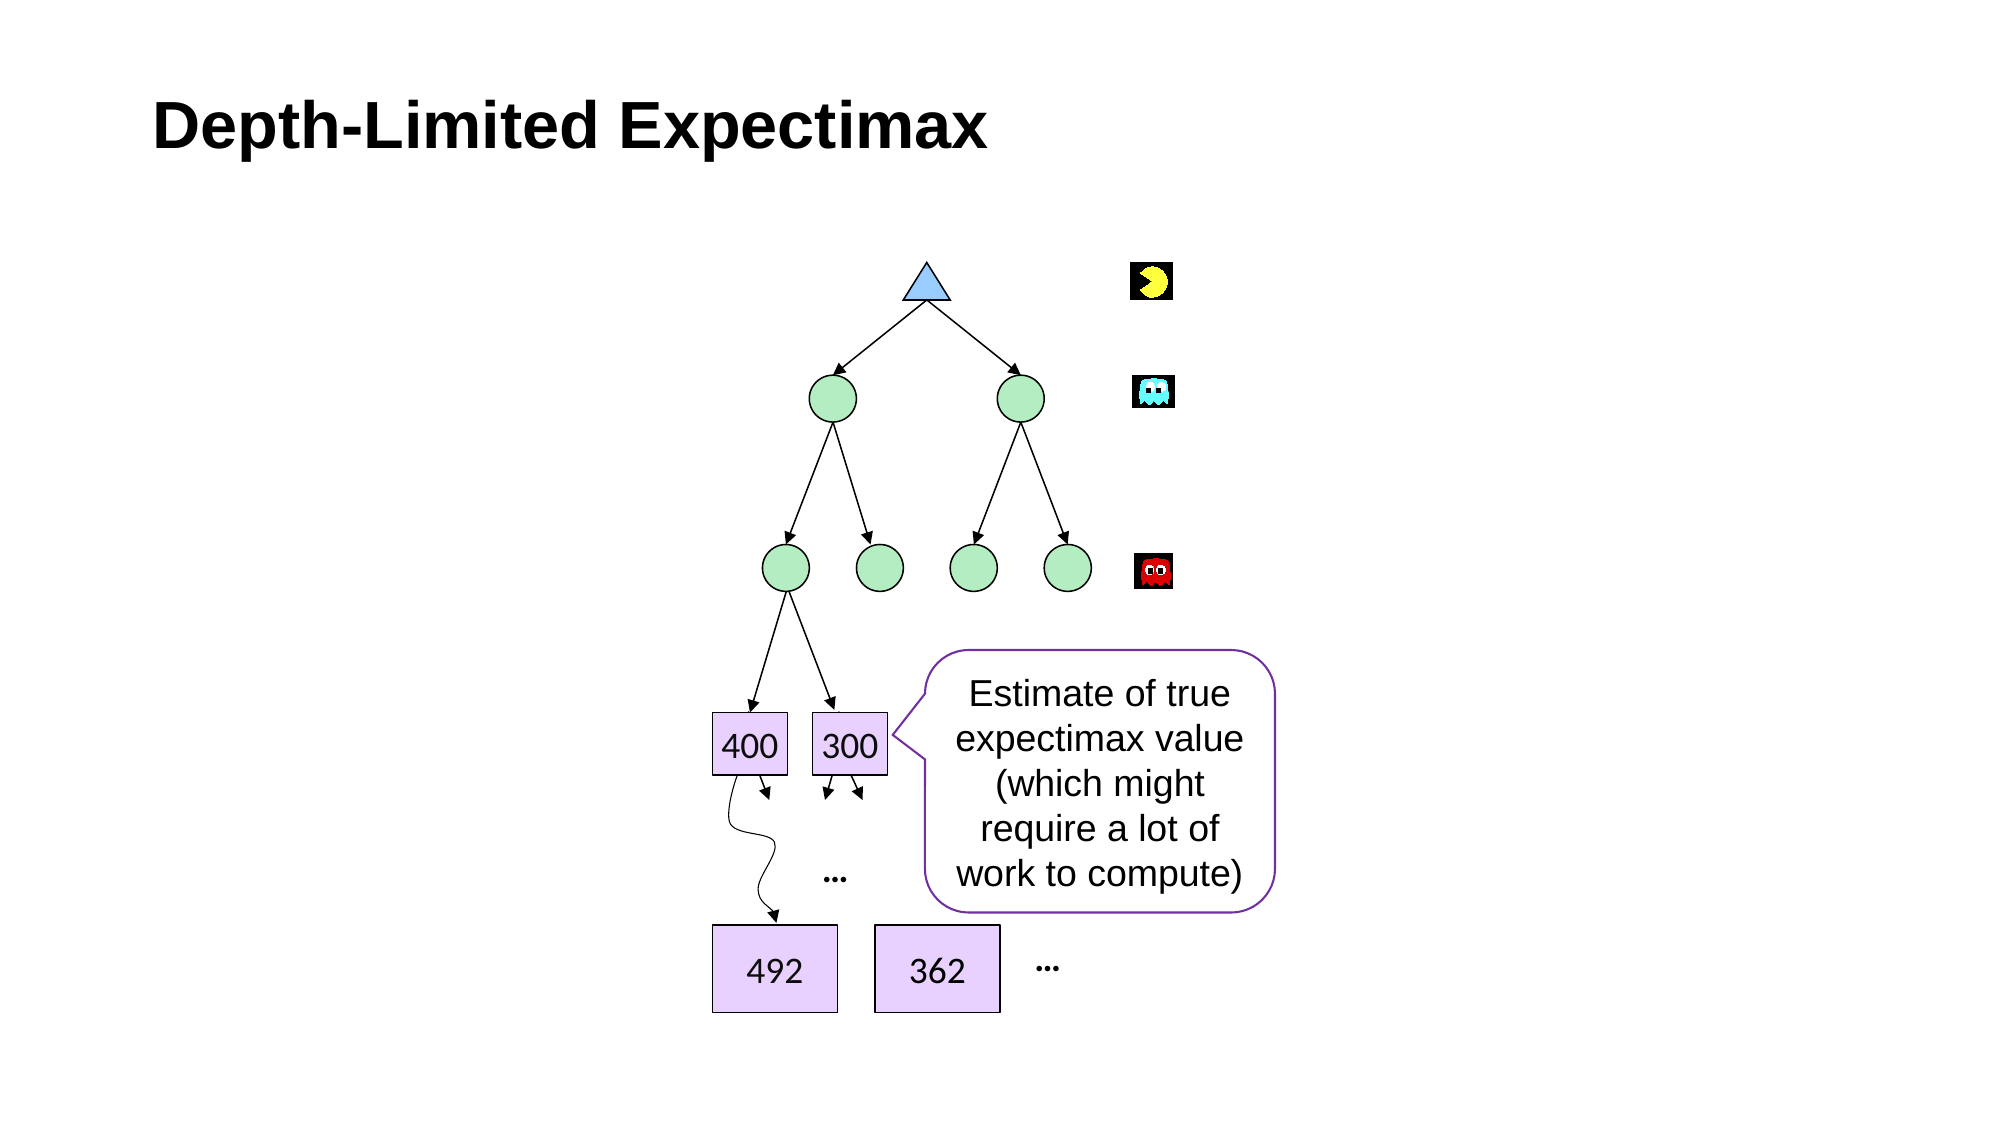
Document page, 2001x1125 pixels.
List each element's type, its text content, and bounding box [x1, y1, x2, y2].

text_box Estimate of true expectimax value (which might require a lot of work to compute) [891, 648, 1277, 914]
picture [1132, 712, 1175, 750]
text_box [785, 422, 833, 545]
text_box … [807, 837, 864, 898]
text_box … [1019, 926, 1077, 987]
text_box [747, 592, 787, 712]
text_box 492 [712, 924, 838, 1013]
text_box [822, 786, 835, 800]
text_box [728, 783, 780, 923]
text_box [832, 299, 926, 376]
text_box [762, 544, 810, 592]
text_box [997, 375, 1045, 422]
text_box [856, 544, 904, 592]
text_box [833, 422, 871, 545]
text_box [809, 375, 857, 422]
text_box [1044, 544, 1092, 592]
text_box 362 [875, 924, 1000, 1013]
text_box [734, 765, 785, 785]
title Depth-Limited Expectimax [137, 59, 1863, 194]
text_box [973, 422, 1020, 545]
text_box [926, 299, 1021, 376]
text_box 300 [812, 712, 888, 775]
picture [1130, 262, 1173, 300]
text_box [787, 587, 835, 710]
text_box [826, 763, 877, 787]
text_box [1020, 422, 1068, 545]
text_box [903, 262, 950, 299]
text_box 400 [712, 712, 788, 775]
picture [1132, 375, 1175, 408]
text_box [950, 544, 998, 592]
picture [1134, 553, 1173, 589]
